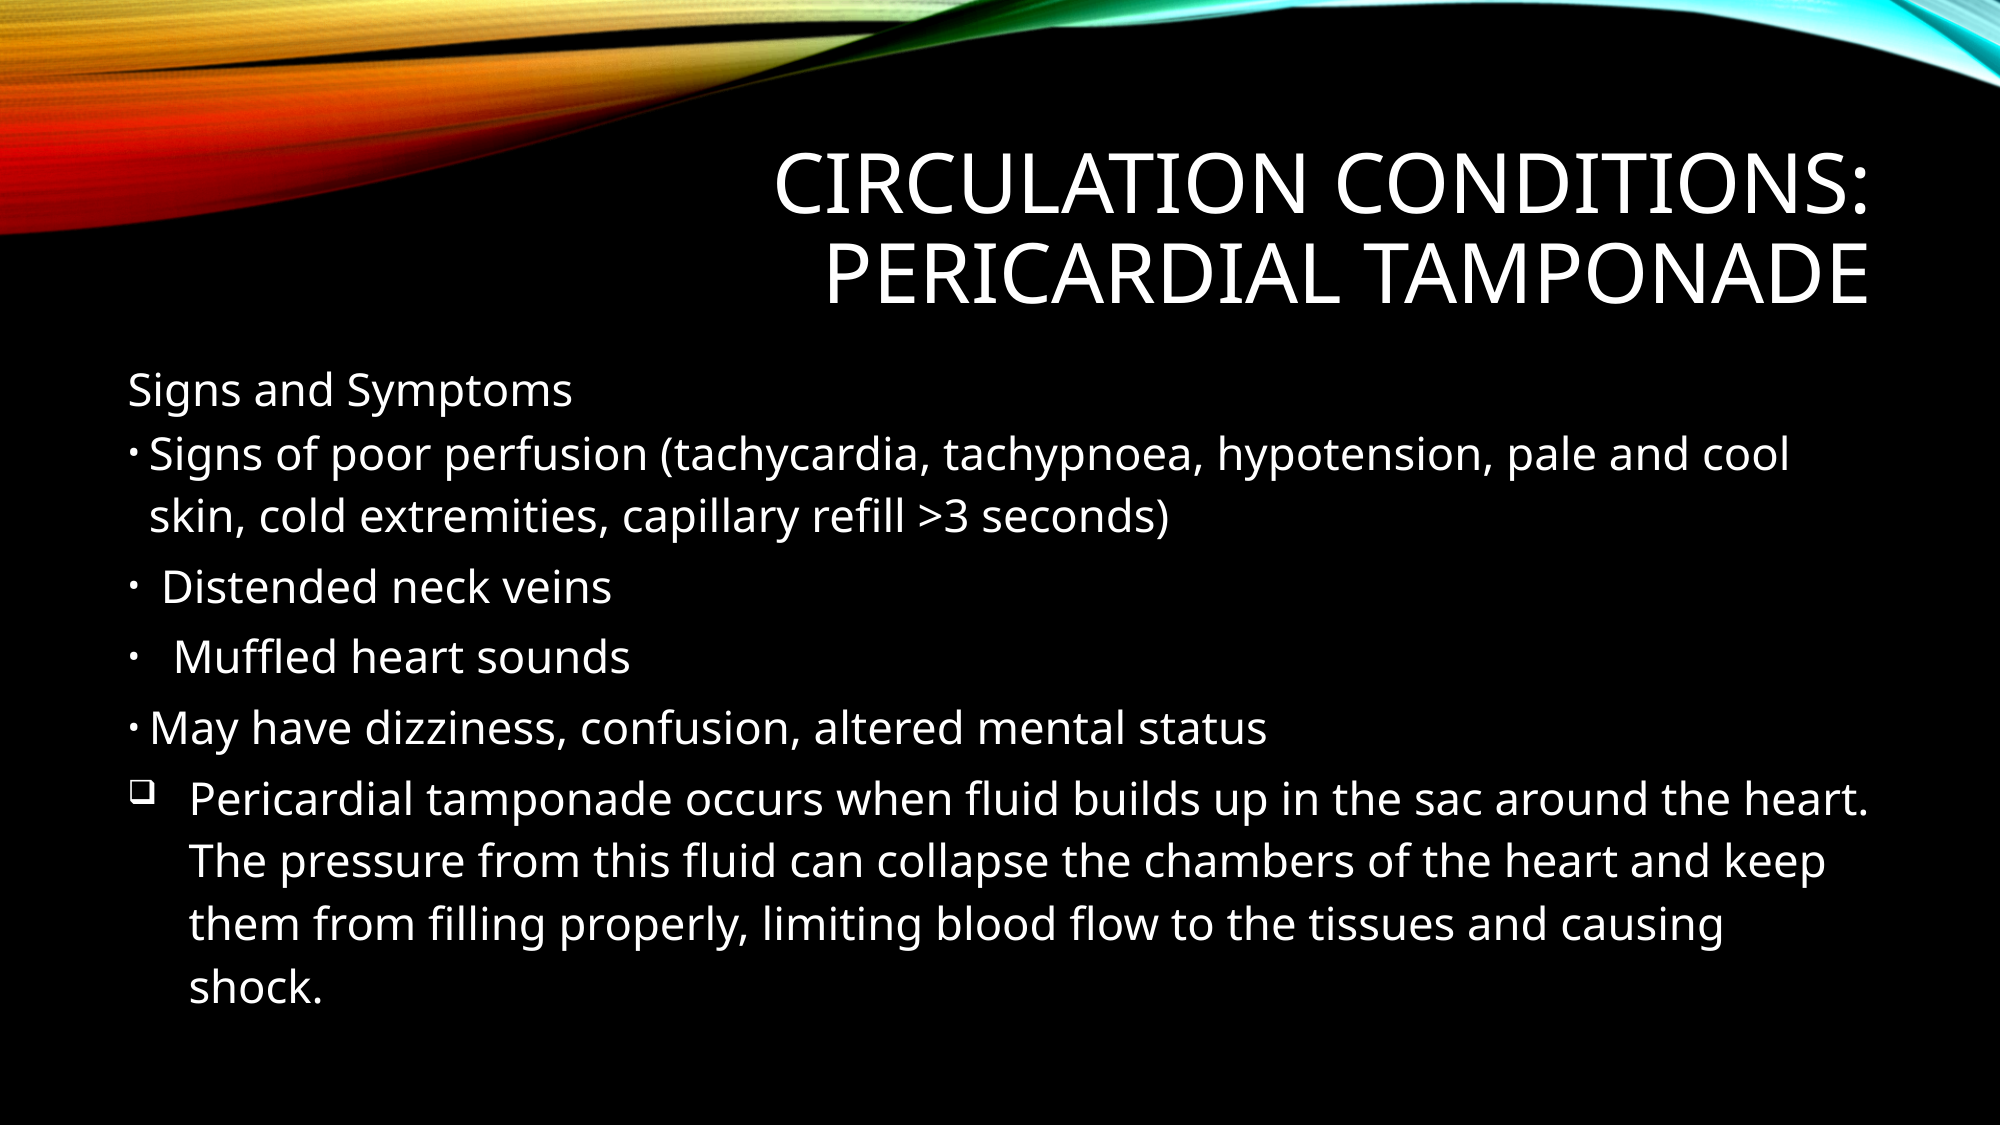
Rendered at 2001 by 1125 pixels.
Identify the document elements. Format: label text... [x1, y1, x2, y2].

picture [0, 0, 2000, 237]
list Signs and Symptoms Signs of poor perfusion (tachycardia, tachypnoea, hypotension, pale and cool skin, cold extremities, capillary refill >3 seconds) Distended neck veins Muffled heart sounds May have dizziness, confusion, altered mental status Pericardial tamponade occurs when fluid builds up in the sac around the heart. The pressure from this fluid can collapse the chambers of the heart and keep them from filling properly, limiting blood flow to the tissues and causing shock. [112, 360, 1888, 1021]
title Circulation conditions: pericardial tamponade [474, 125, 1888, 338]
